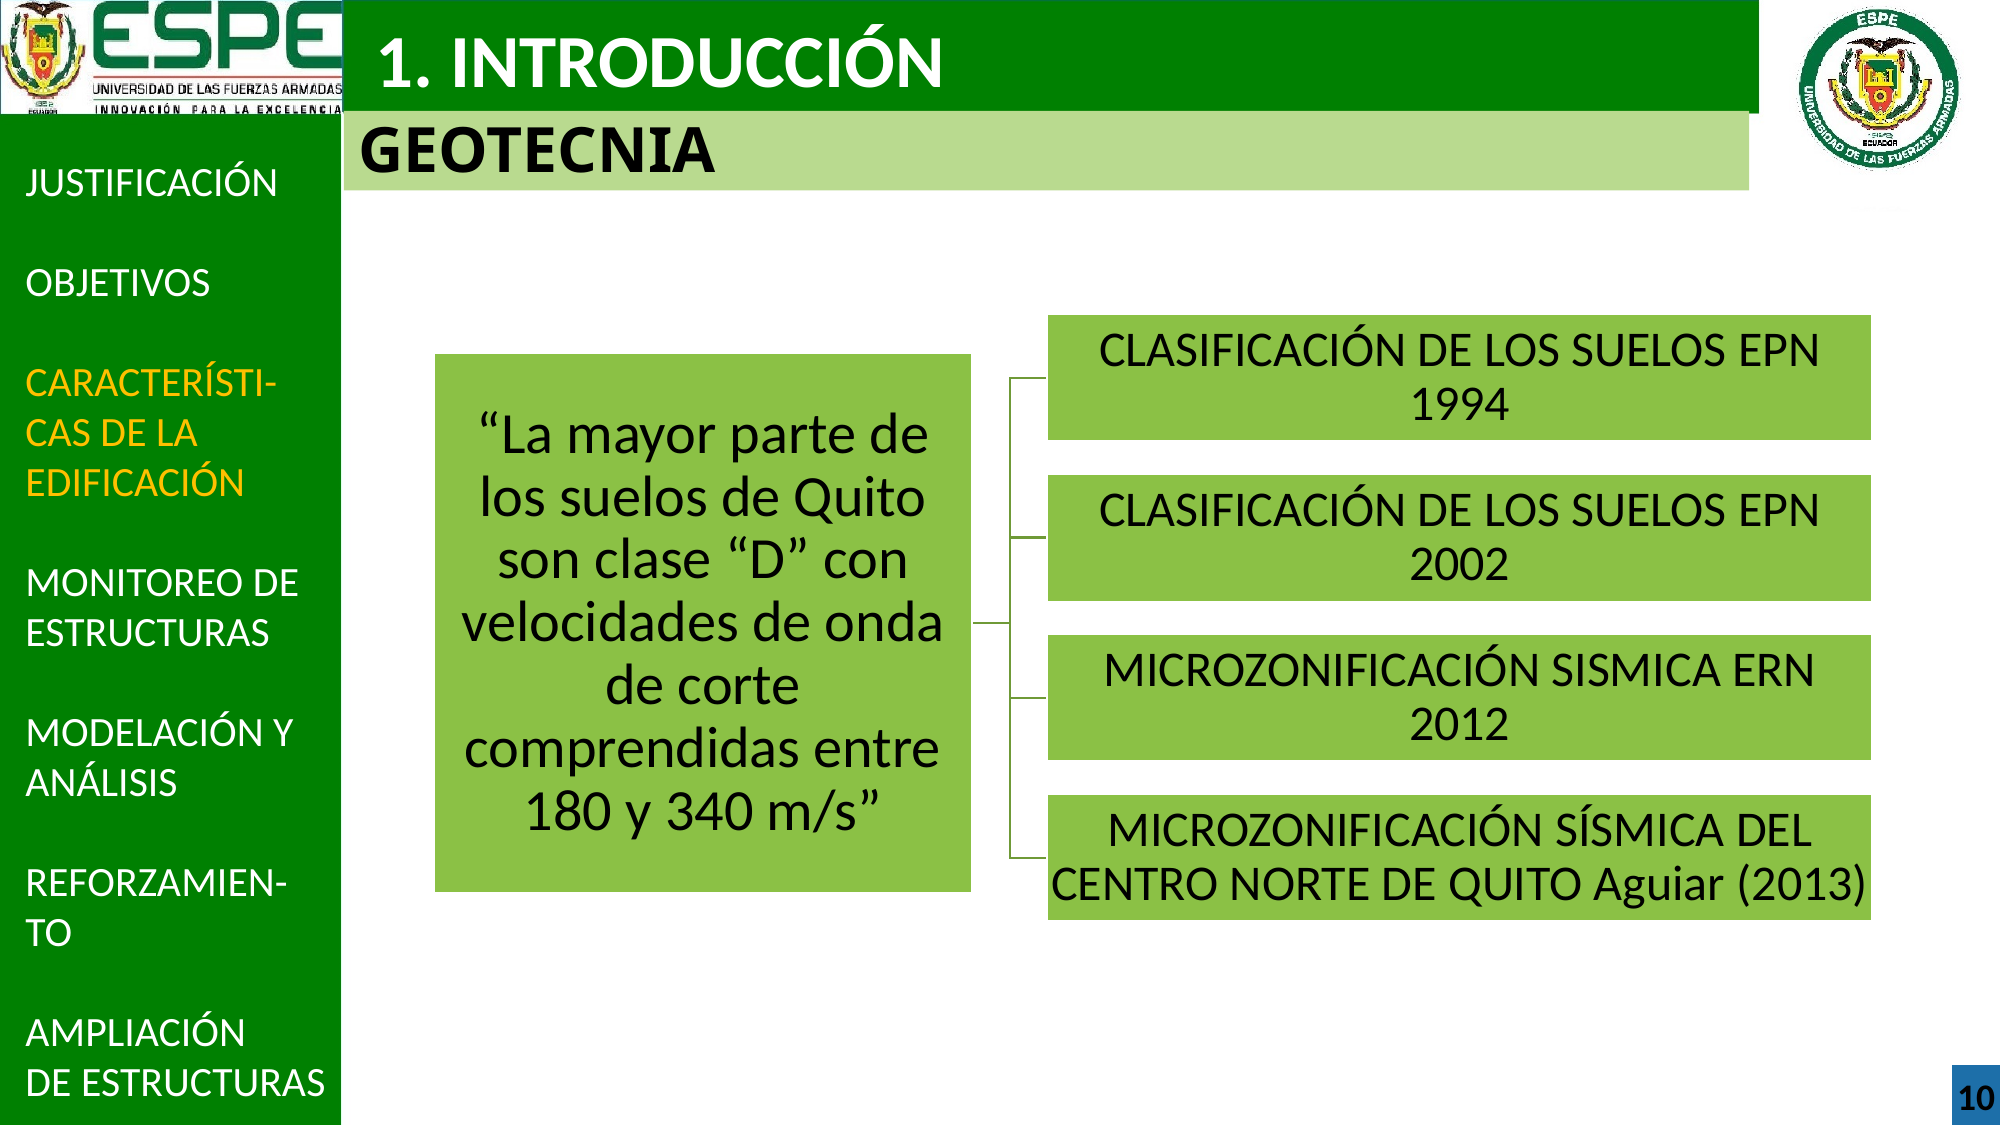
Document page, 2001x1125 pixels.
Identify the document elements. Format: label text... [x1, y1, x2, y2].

text_box JUSTIFICACIÓN OBJETIVOS CARACTERÍSTI-CAS DE LA EDIFICACIÓN MONITOREO DE ESTRUCTURAS MODELACIÓN Y ANÁLISIS REFORZAMIEN-TO AMPLIACIÓN DE ESTRUCTURAS [0, 147, 344, 1113]
picture [0, 0, 2001, 1125]
slide_number 10 [1952, 1065, 2000, 1125]
text_box GEOTECNIA [343, 110, 1750, 191]
text_box 1. INTRODUCCIÓN [360, 4, 1750, 110]
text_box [366, 280, 1930, 956]
